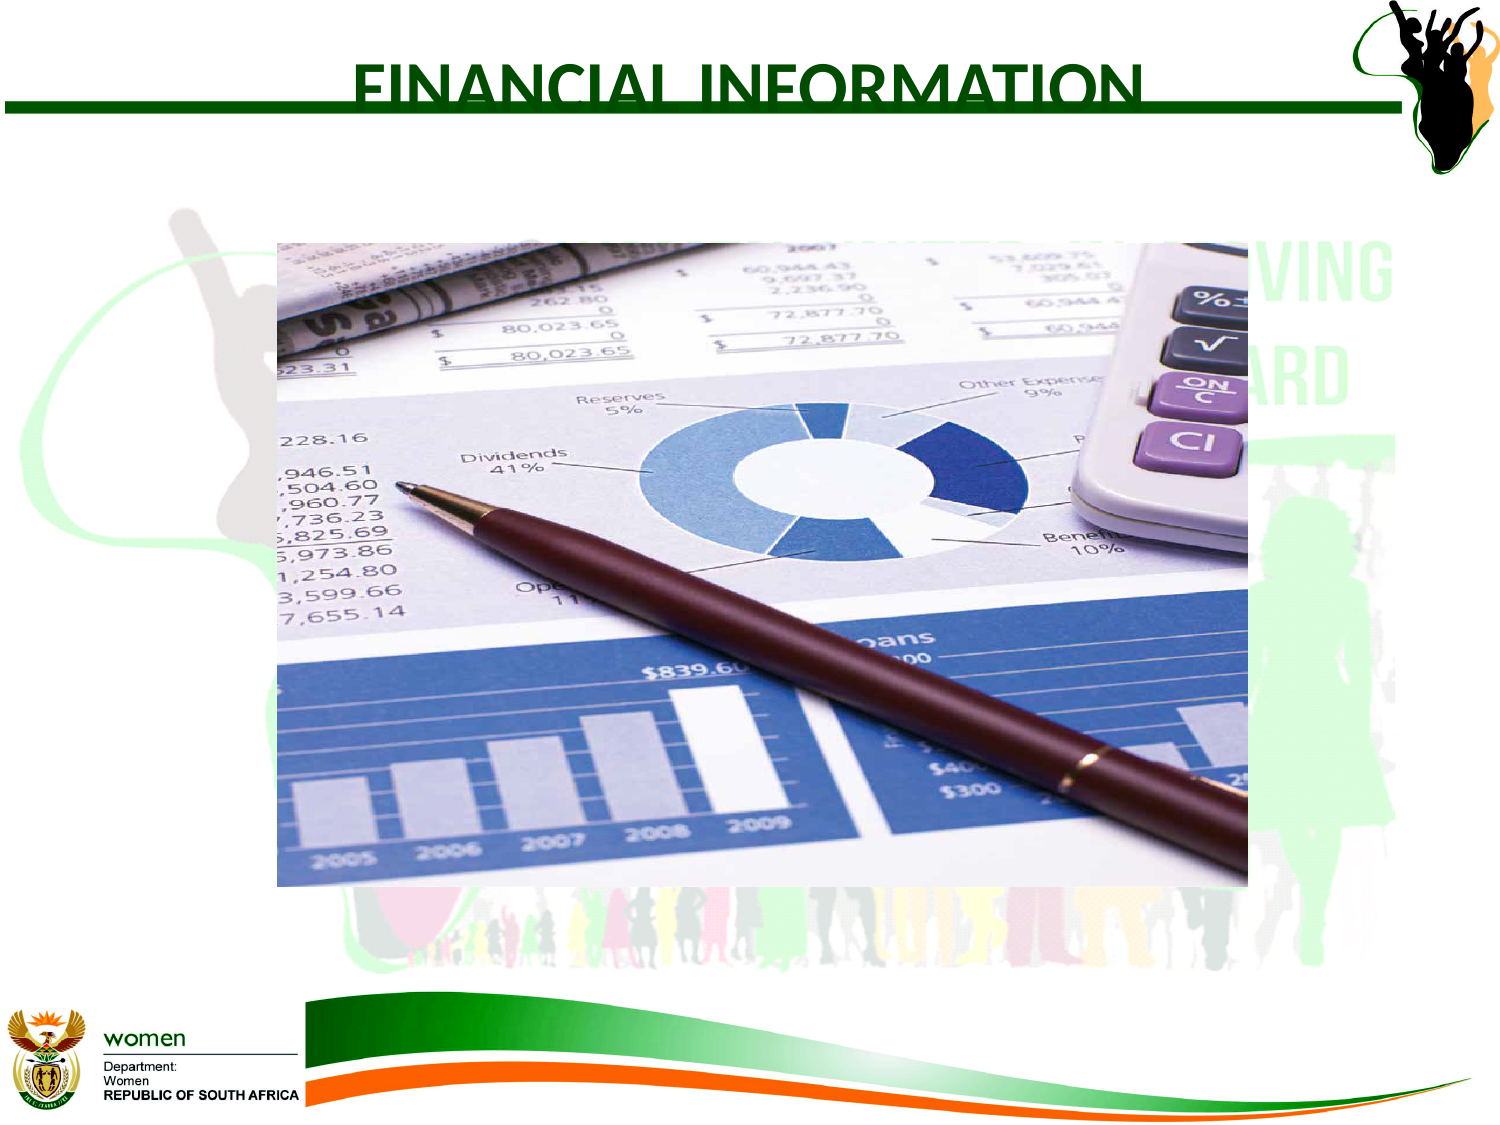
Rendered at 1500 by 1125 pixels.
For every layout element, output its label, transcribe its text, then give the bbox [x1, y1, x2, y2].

title FINANCIAL INFORMATION [75, 30, 1425, 135]
list [53, 196, 1404, 939]
picture [0, 0, 1500, 1125]
